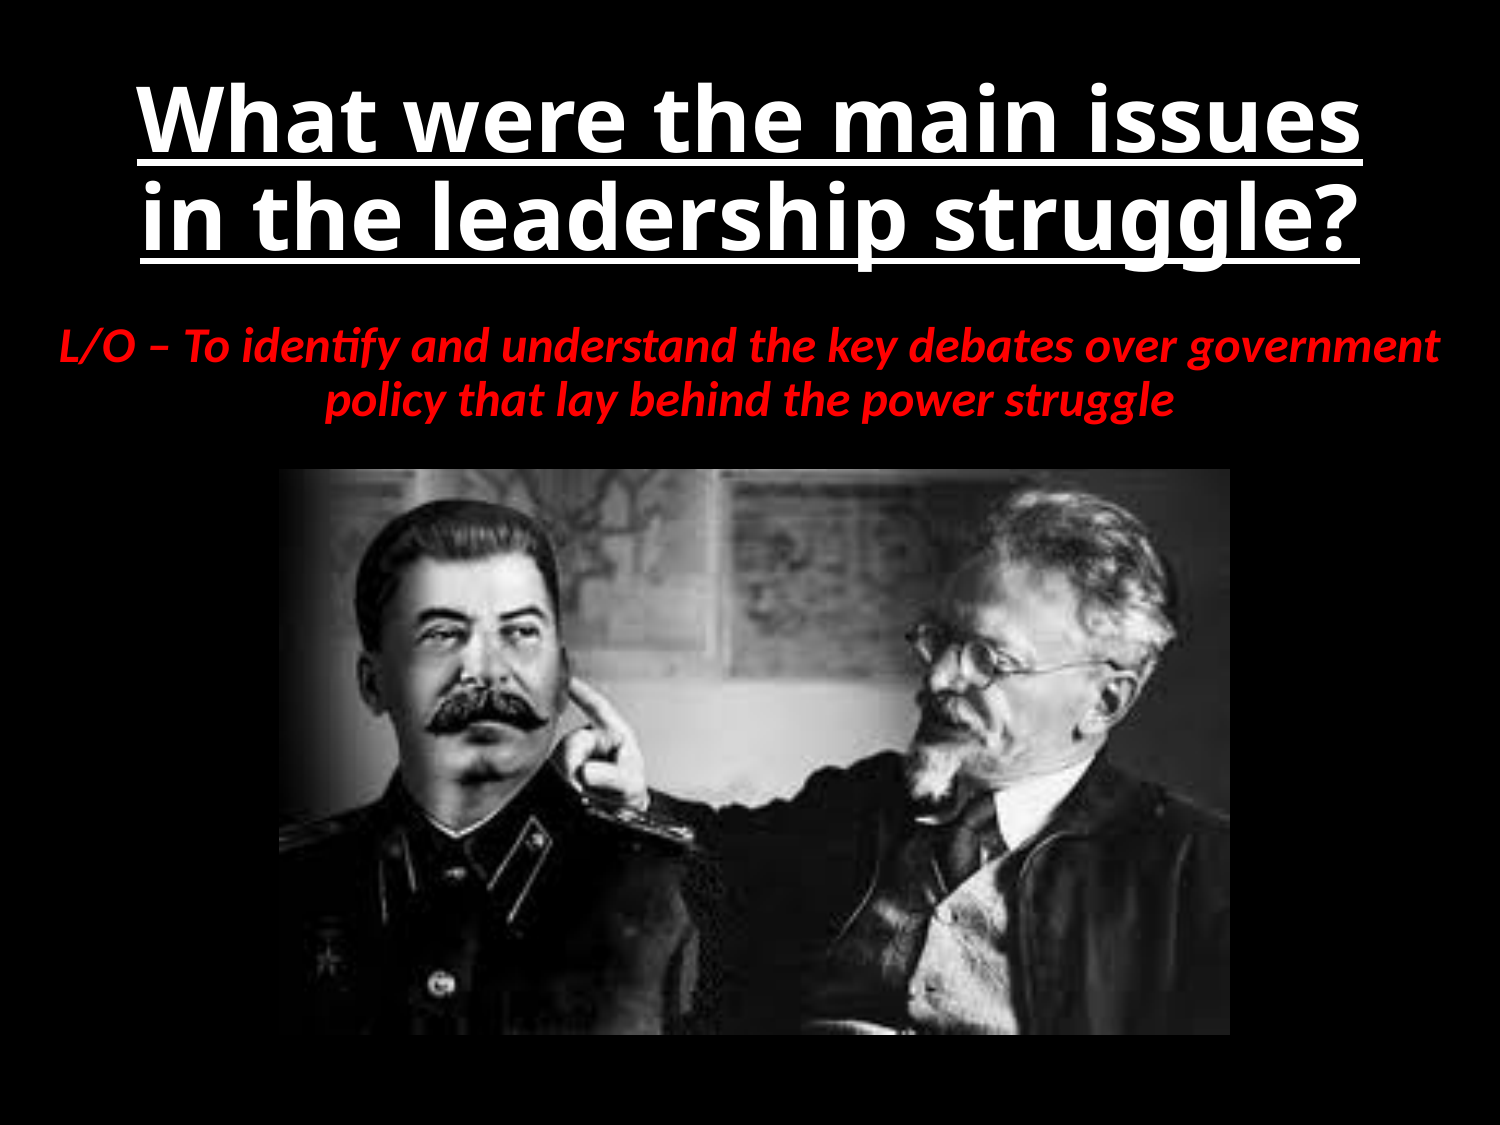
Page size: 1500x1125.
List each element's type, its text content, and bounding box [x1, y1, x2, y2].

picture [279, 469, 1230, 1035]
subtitle L/O – To identify and understand the key debates over government policy that lay behind the power struggle [0, 311, 1500, 457]
title What were the main issues in the leadership struggle? [112, 0, 1388, 278]
